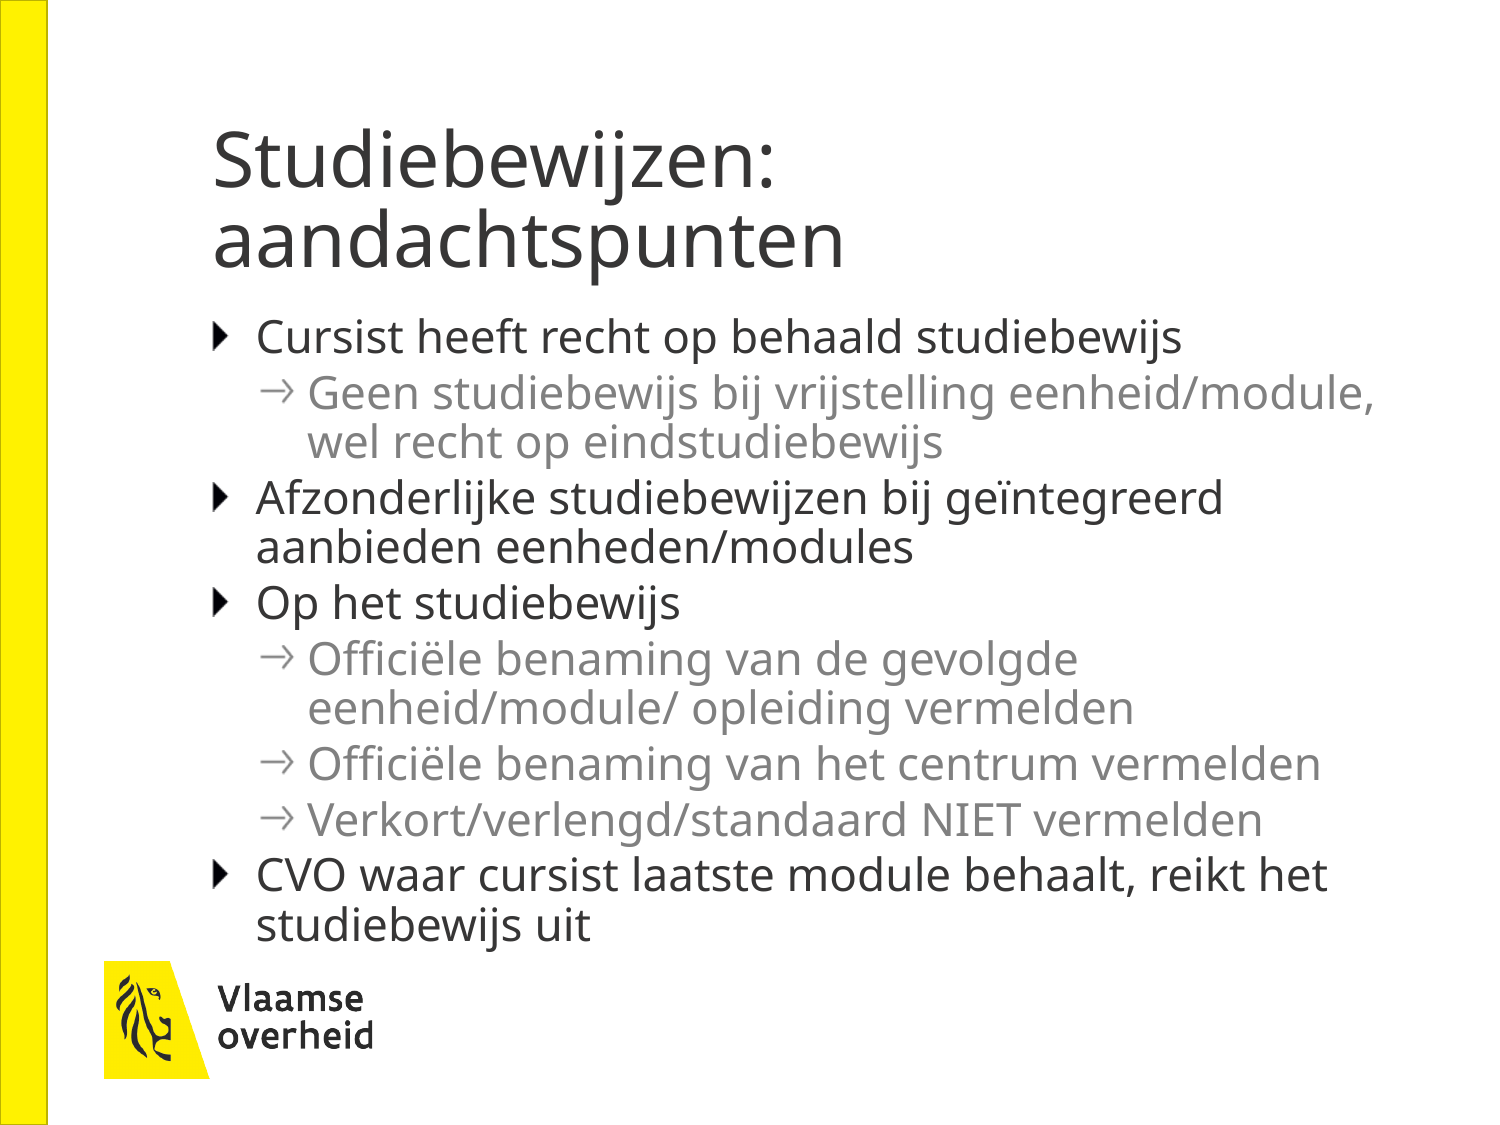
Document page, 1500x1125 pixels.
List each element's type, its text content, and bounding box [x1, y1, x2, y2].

picture [259, 806, 307, 831]
picture [212, 859, 254, 889]
list Cursist heeft recht op behaald studiebewijs Geen studiebewijs bij vrijstelling eenheid/module, wel recht op eindstudiebewijs Afzonderlijke studiebewijzen bij geïntegreerd aanbieden eenheden/modules Op het studiebewijs Officiële benaming van de gevolgde eenheid/module/ opleiding vermelden Officiële benaming van het centrum vermelden Verkort/verlengd/standaard NIET vermelden CVO waar cursist laatste module behaalt, reikt het studiebewijs uit [212, 314, 1430, 917]
title Studiebewijzen: aandachtspunten [212, 124, 1430, 308]
picture [104, 961, 373, 1079]
picture [259, 750, 307, 775]
picture [212, 587, 254, 617]
picture [259, 645, 307, 670]
picture [212, 321, 254, 351]
picture [212, 482, 254, 512]
picture [259, 379, 307, 404]
